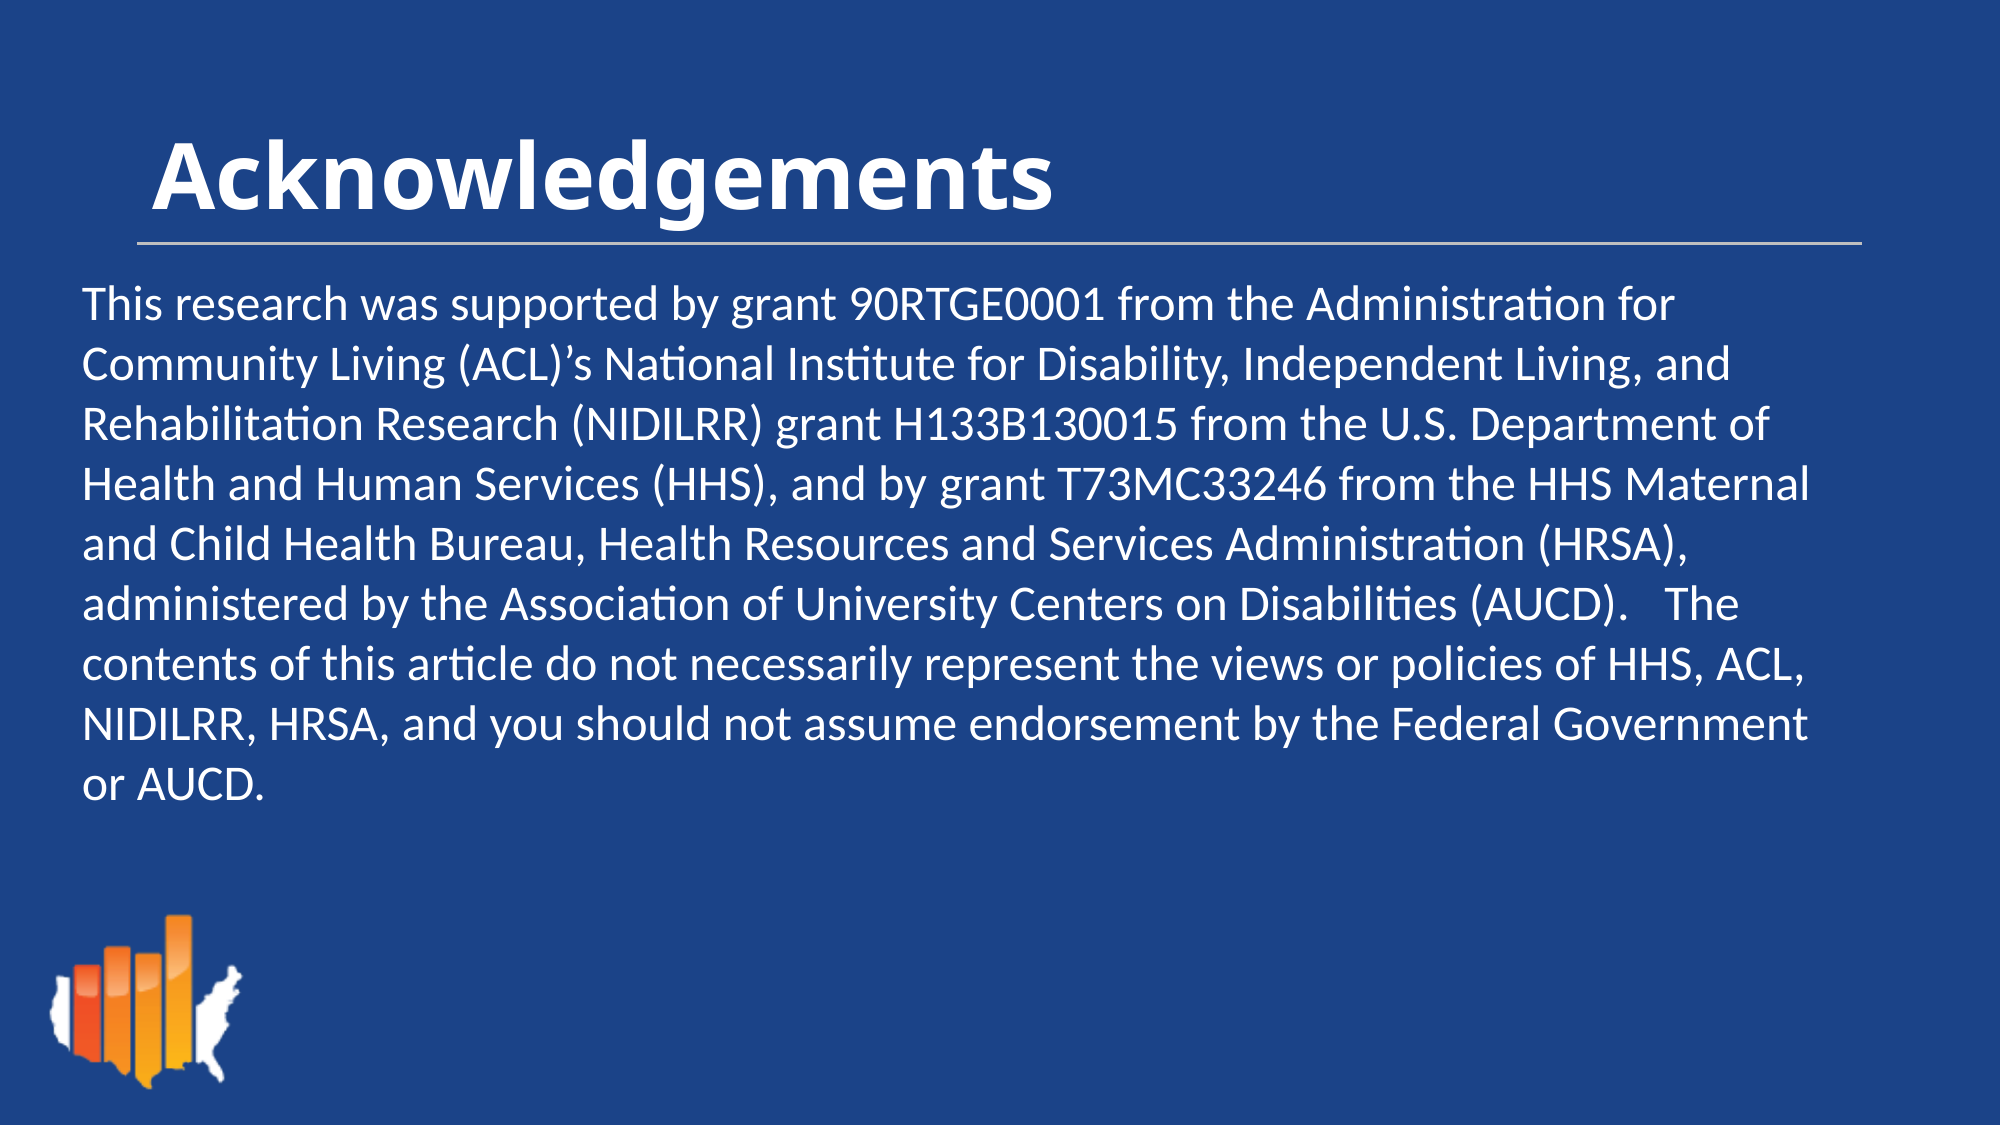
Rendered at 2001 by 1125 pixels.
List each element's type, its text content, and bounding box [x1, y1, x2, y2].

list This research was supported by grant 90RTGE0001 from the Administration for Community Living (ACL)’s National Institute for Disability, Independent Living, and Rehabilitation Research (NIDILRR) grant H133B130015 from the U.S. Department of Health and Human Services (HHS), and by grant T73MC33246 from the HHS Maternal and Child Health Bureau, Health Resources and Services Administration (HRSA), administered by the Association of University Centers on Disabilities (AUCD). The contents of this article do not necessarily represent the views or policies of HHS, ACL, NIDILRR, HRSA, and you should not assume endorsement by the Federal Government or AUCD. [66, 262, 1850, 863]
picture [2, 894, 252, 1113]
title Acknowledgements [137, 93, 1446, 237]
